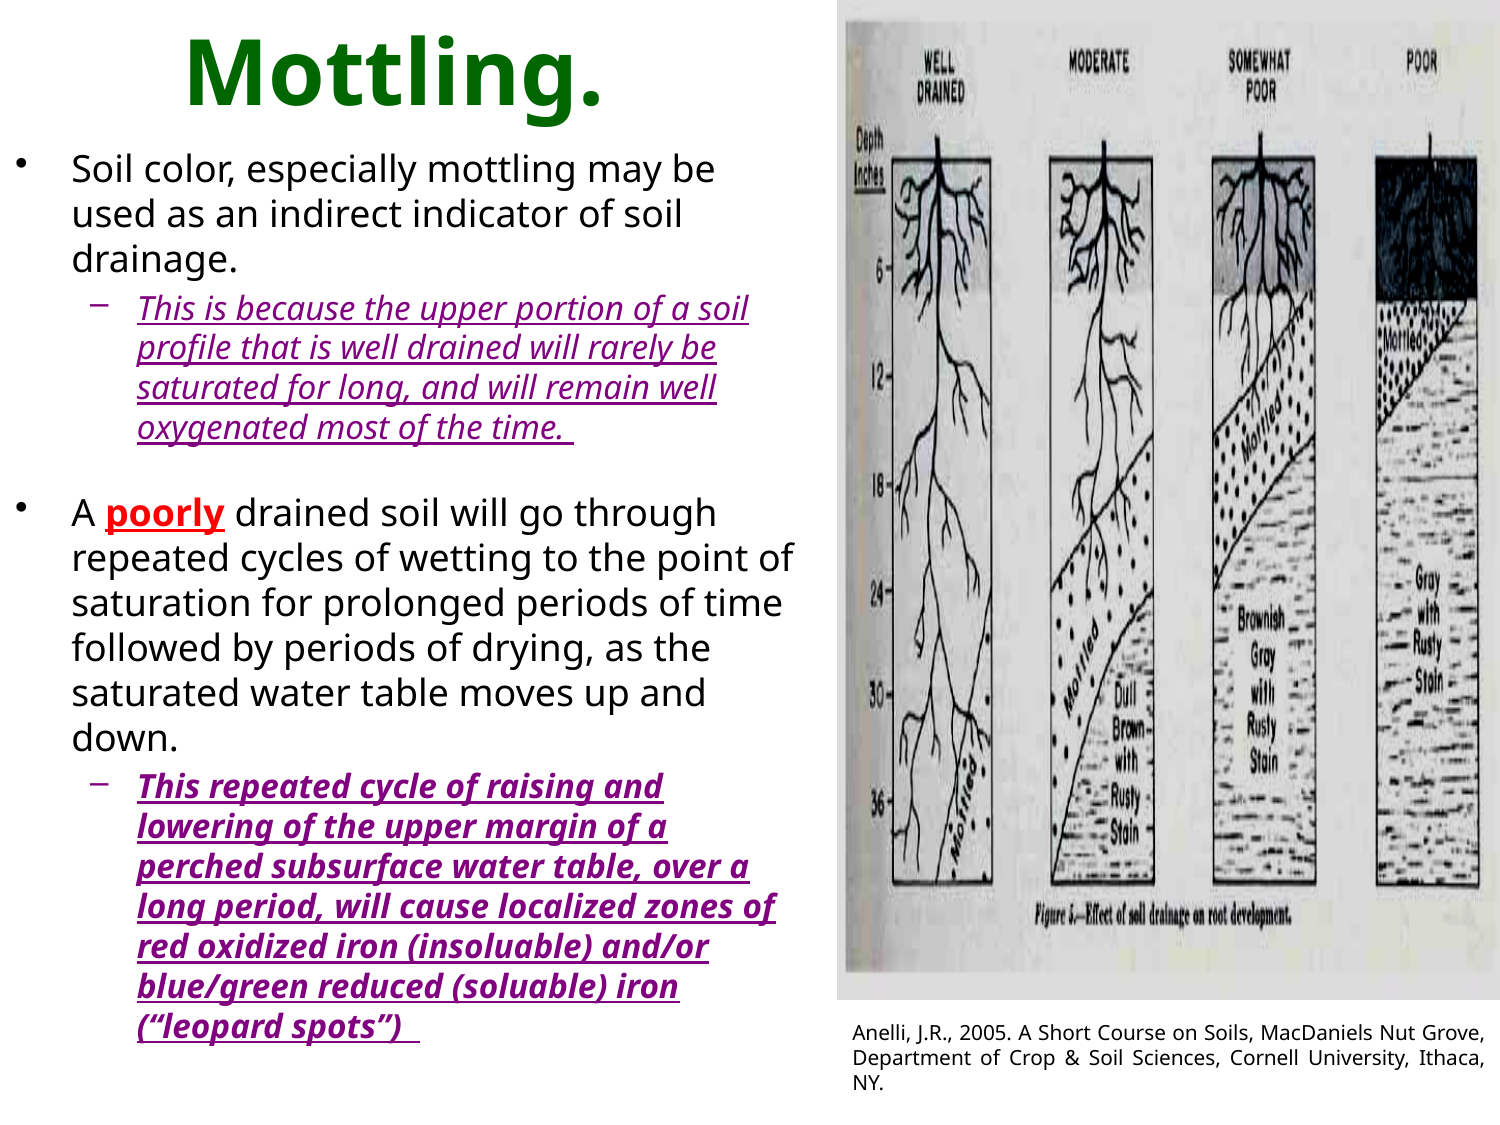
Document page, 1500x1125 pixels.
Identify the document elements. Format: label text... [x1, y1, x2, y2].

title Mottling. [24, 0, 763, 137]
text_box Anelli, J.R., 2005. A Short Course on Soils, MacDaniels Nut Grove, Department of Crop & Soil Sciences, Cornell University, Ithaca, NY. [837, 1012, 1500, 1103]
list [837, 0, 1500, 1001]
list Soil color, especially mottling may be used as an indirect indicator of soil drainage. This is because the upper portion of a soil profile that is well drained will rarely be saturated for long, and will remain well oxygenated most of the time. A poorly drained soil will go through repeated cycles of wetting to the point of saturation for prolonged periods of time followed by periods of drying, as the saturated water table moves up and down. This repeated cycle of raising and lowering of the upper margin of a perched subsurface water table, over a long period, will cause localized zones of red oxidized iron (insoluable) and/or blue/green reduced (soluable) iron (“leopard spots”) [0, 137, 813, 1100]
